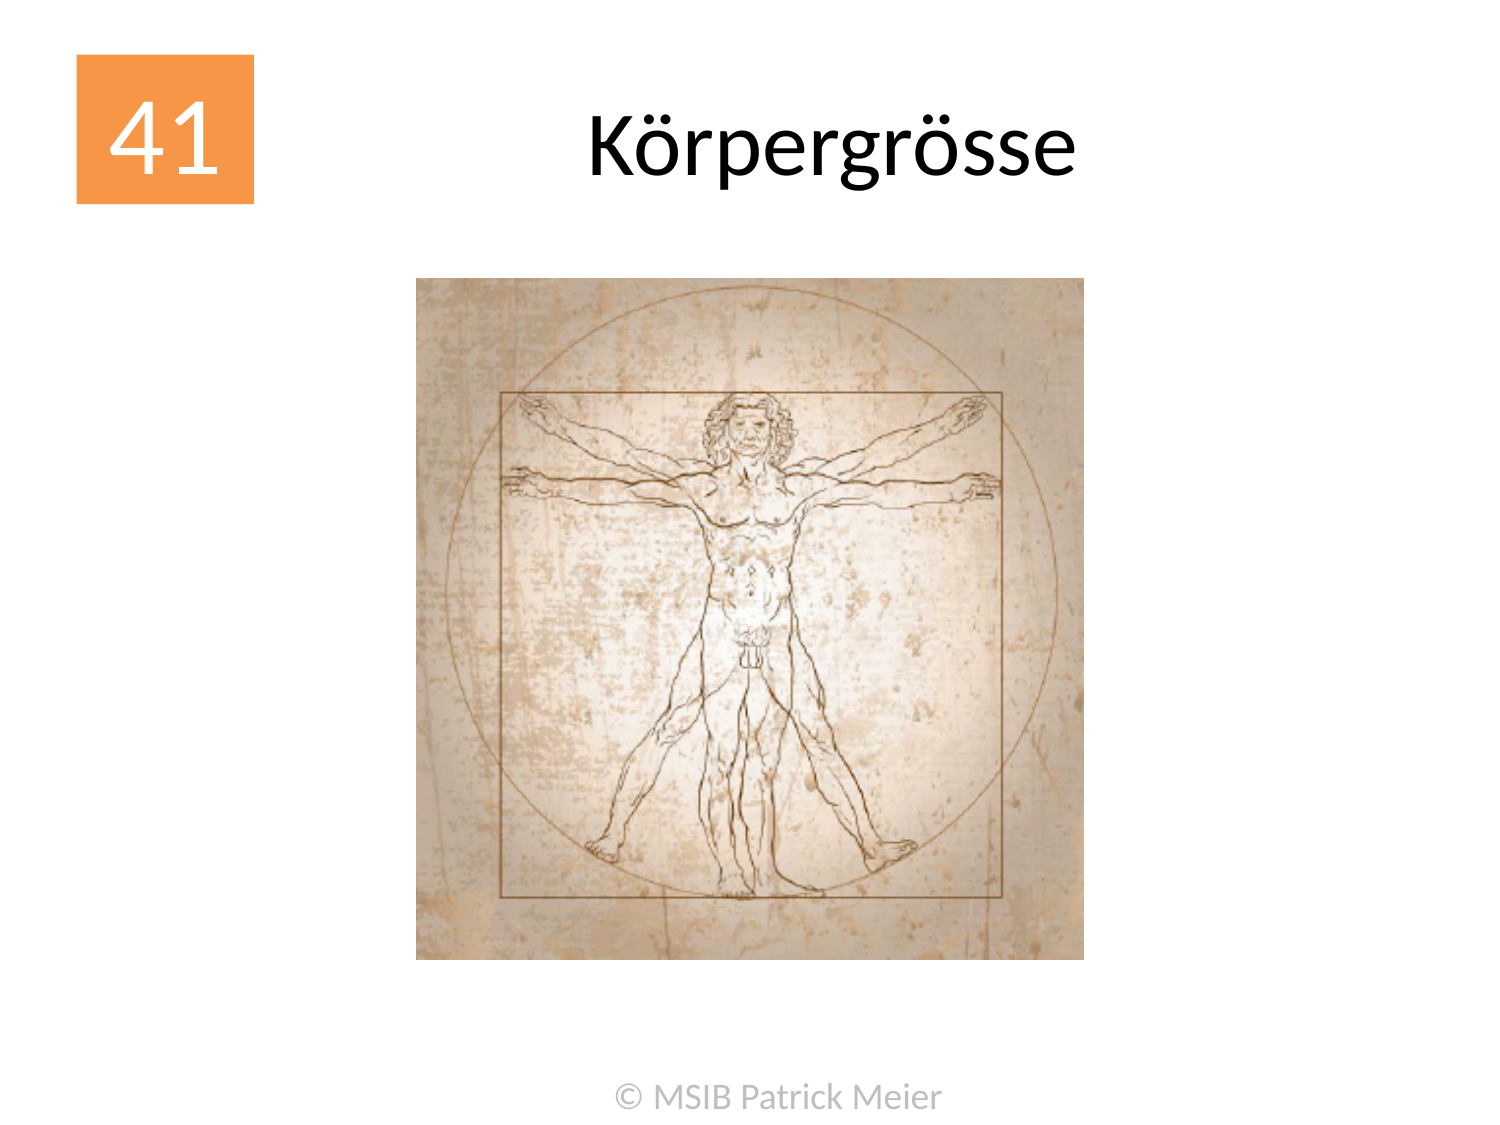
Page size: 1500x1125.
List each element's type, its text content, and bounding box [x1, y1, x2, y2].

text_box 41 [76, 54, 254, 205]
picture [416, 278, 1084, 961]
title Körpergrösse [242, 45, 1425, 233]
